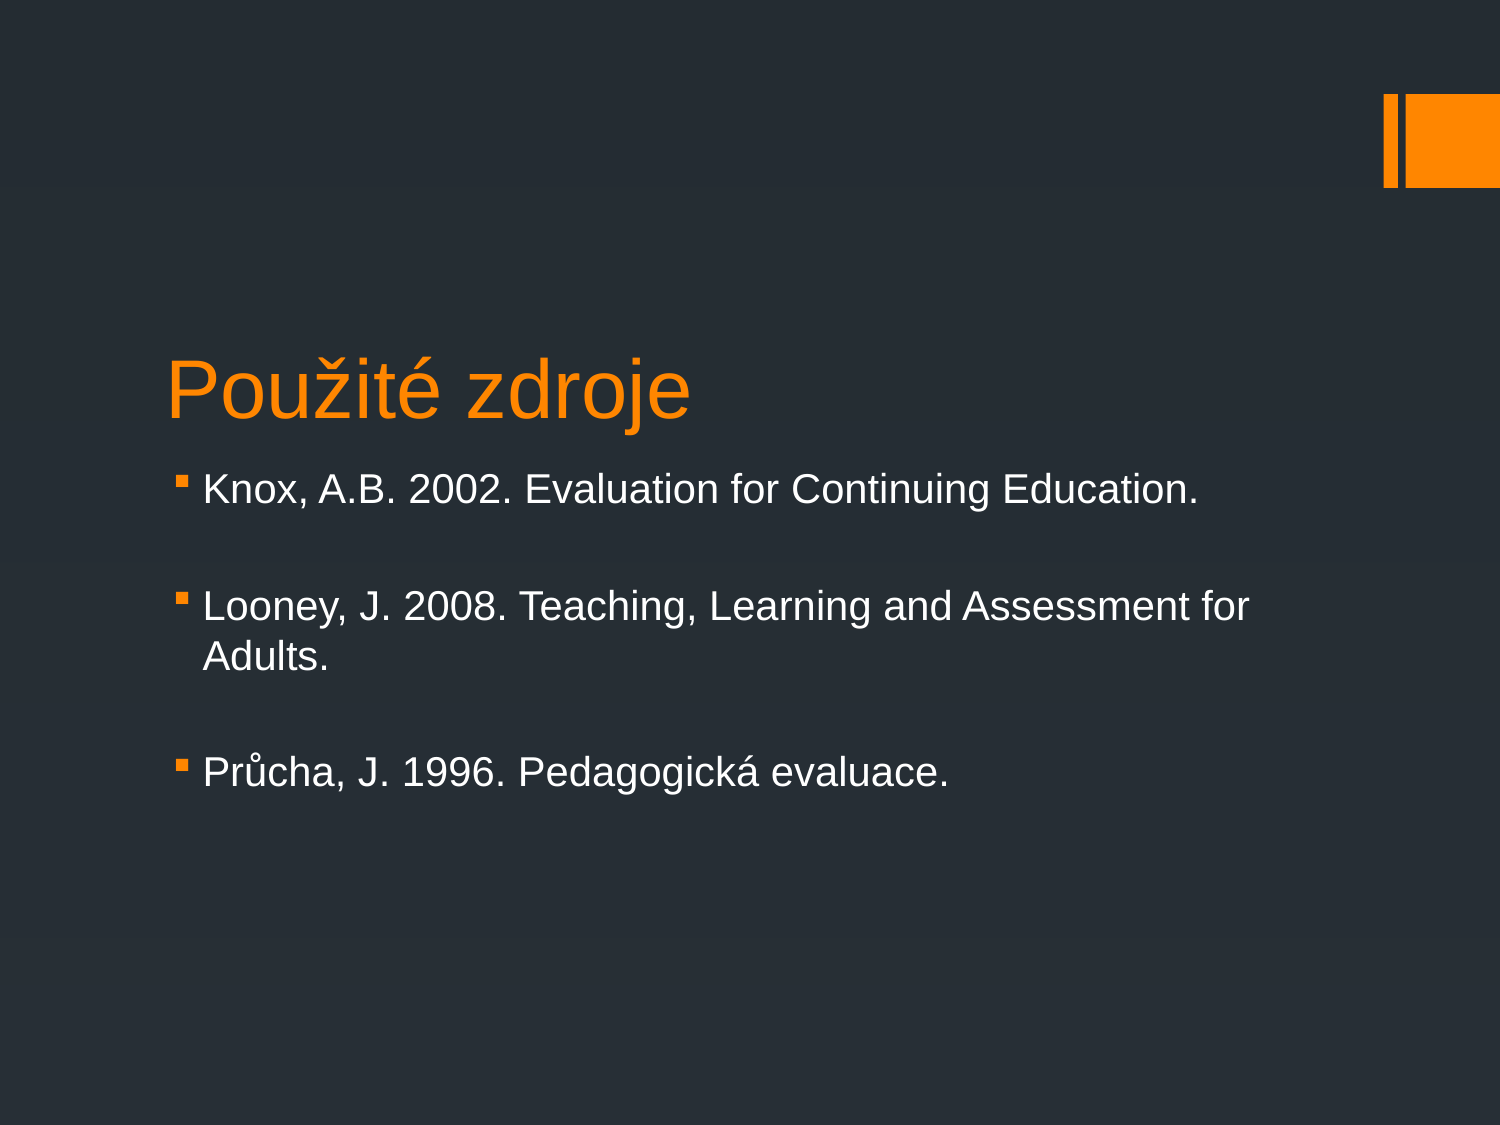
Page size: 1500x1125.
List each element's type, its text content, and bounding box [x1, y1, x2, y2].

list Knox, A.B. 2002. Evaluation for Continuing Education. Looney, J. 2008. Teaching, Learning and Assessment for Adults. Průcha, J. 1996. Pedagogická evaluace. [150, 454, 1350, 1035]
title Použité zdroje [150, 253, 1350, 443]
